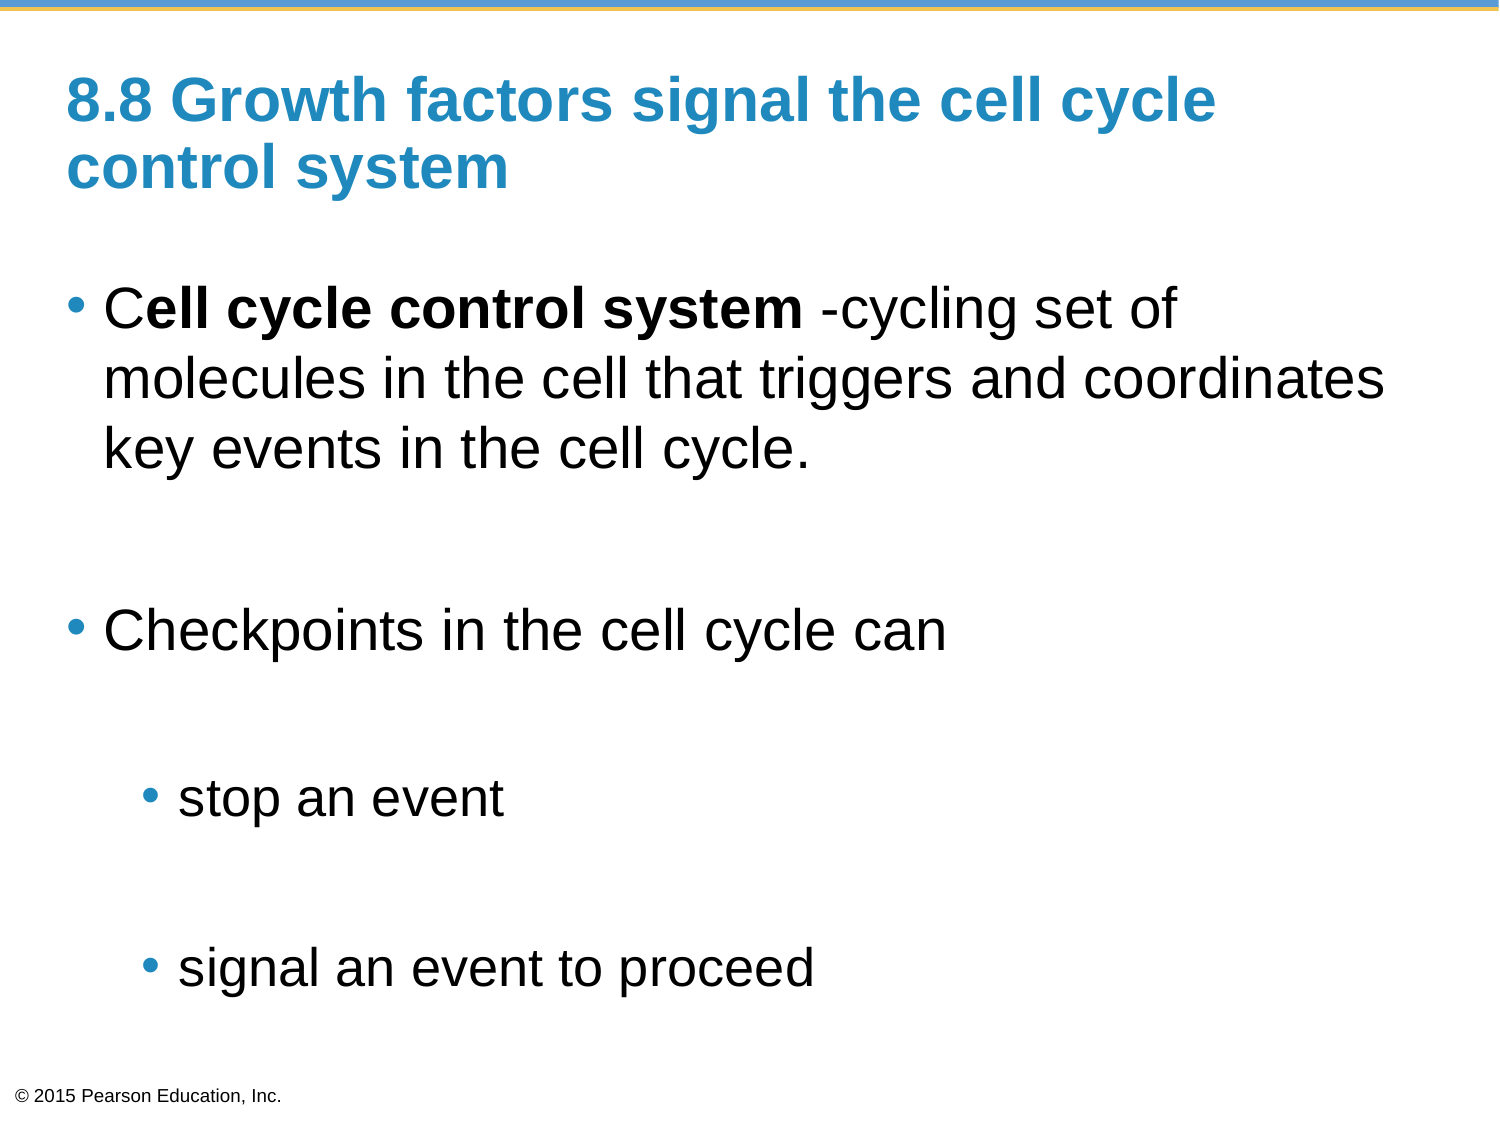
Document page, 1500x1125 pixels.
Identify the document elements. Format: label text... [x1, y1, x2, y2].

footer © 2015 Pearson Education, Inc. [0, 1065, 507, 1125]
list Cell cycle control system -cycling set of molecules in the cell that triggers and coordinates key events in the cell cycle. Checkpoints in the cell cycle can stop an event signal an event to proceed [51, 262, 1442, 1043]
title 8.8 Growth factors signal the cell cycle control system [51, 59, 1442, 231]
